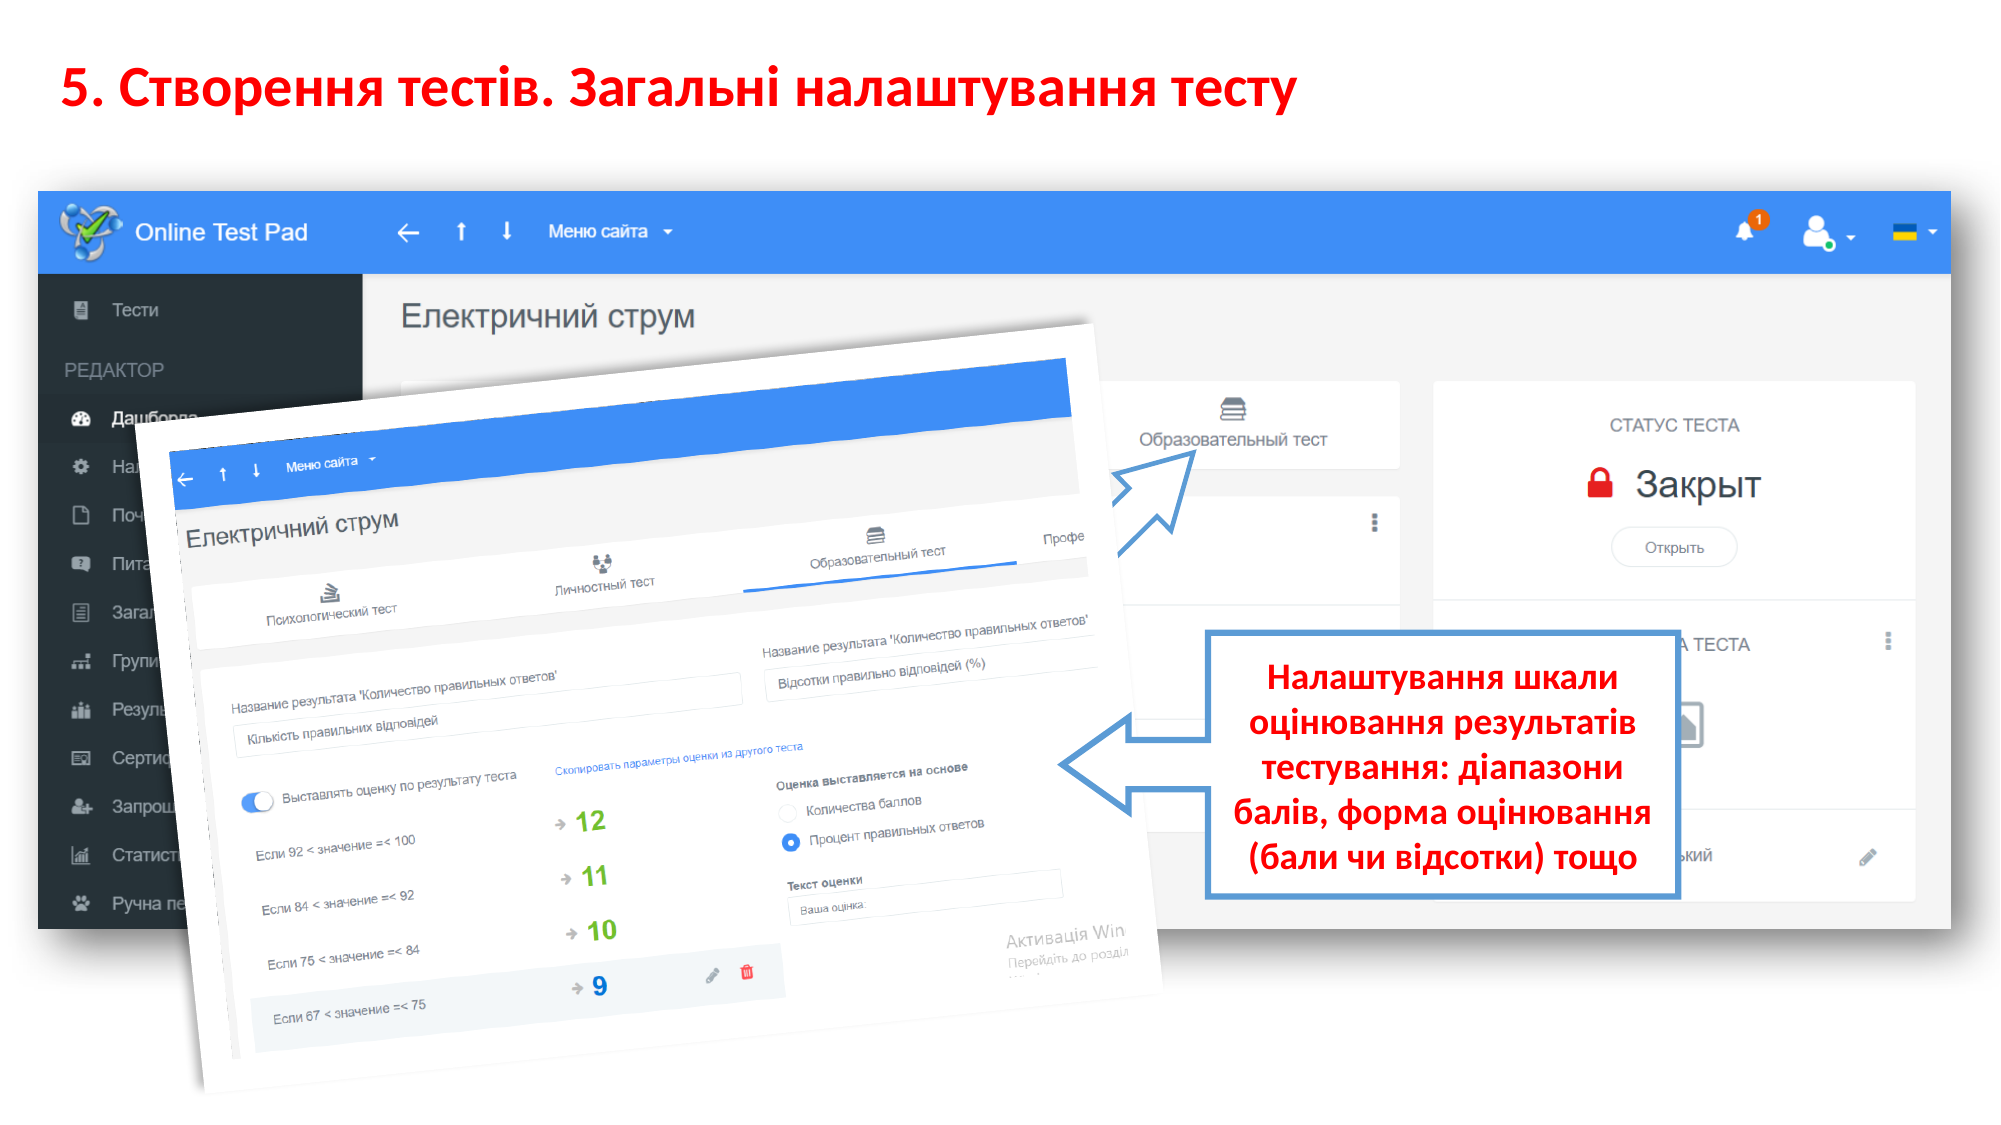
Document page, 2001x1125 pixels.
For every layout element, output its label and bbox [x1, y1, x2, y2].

picture [229, 1014, 655, 1059]
text_box [38, 40, 1951, 1014]
